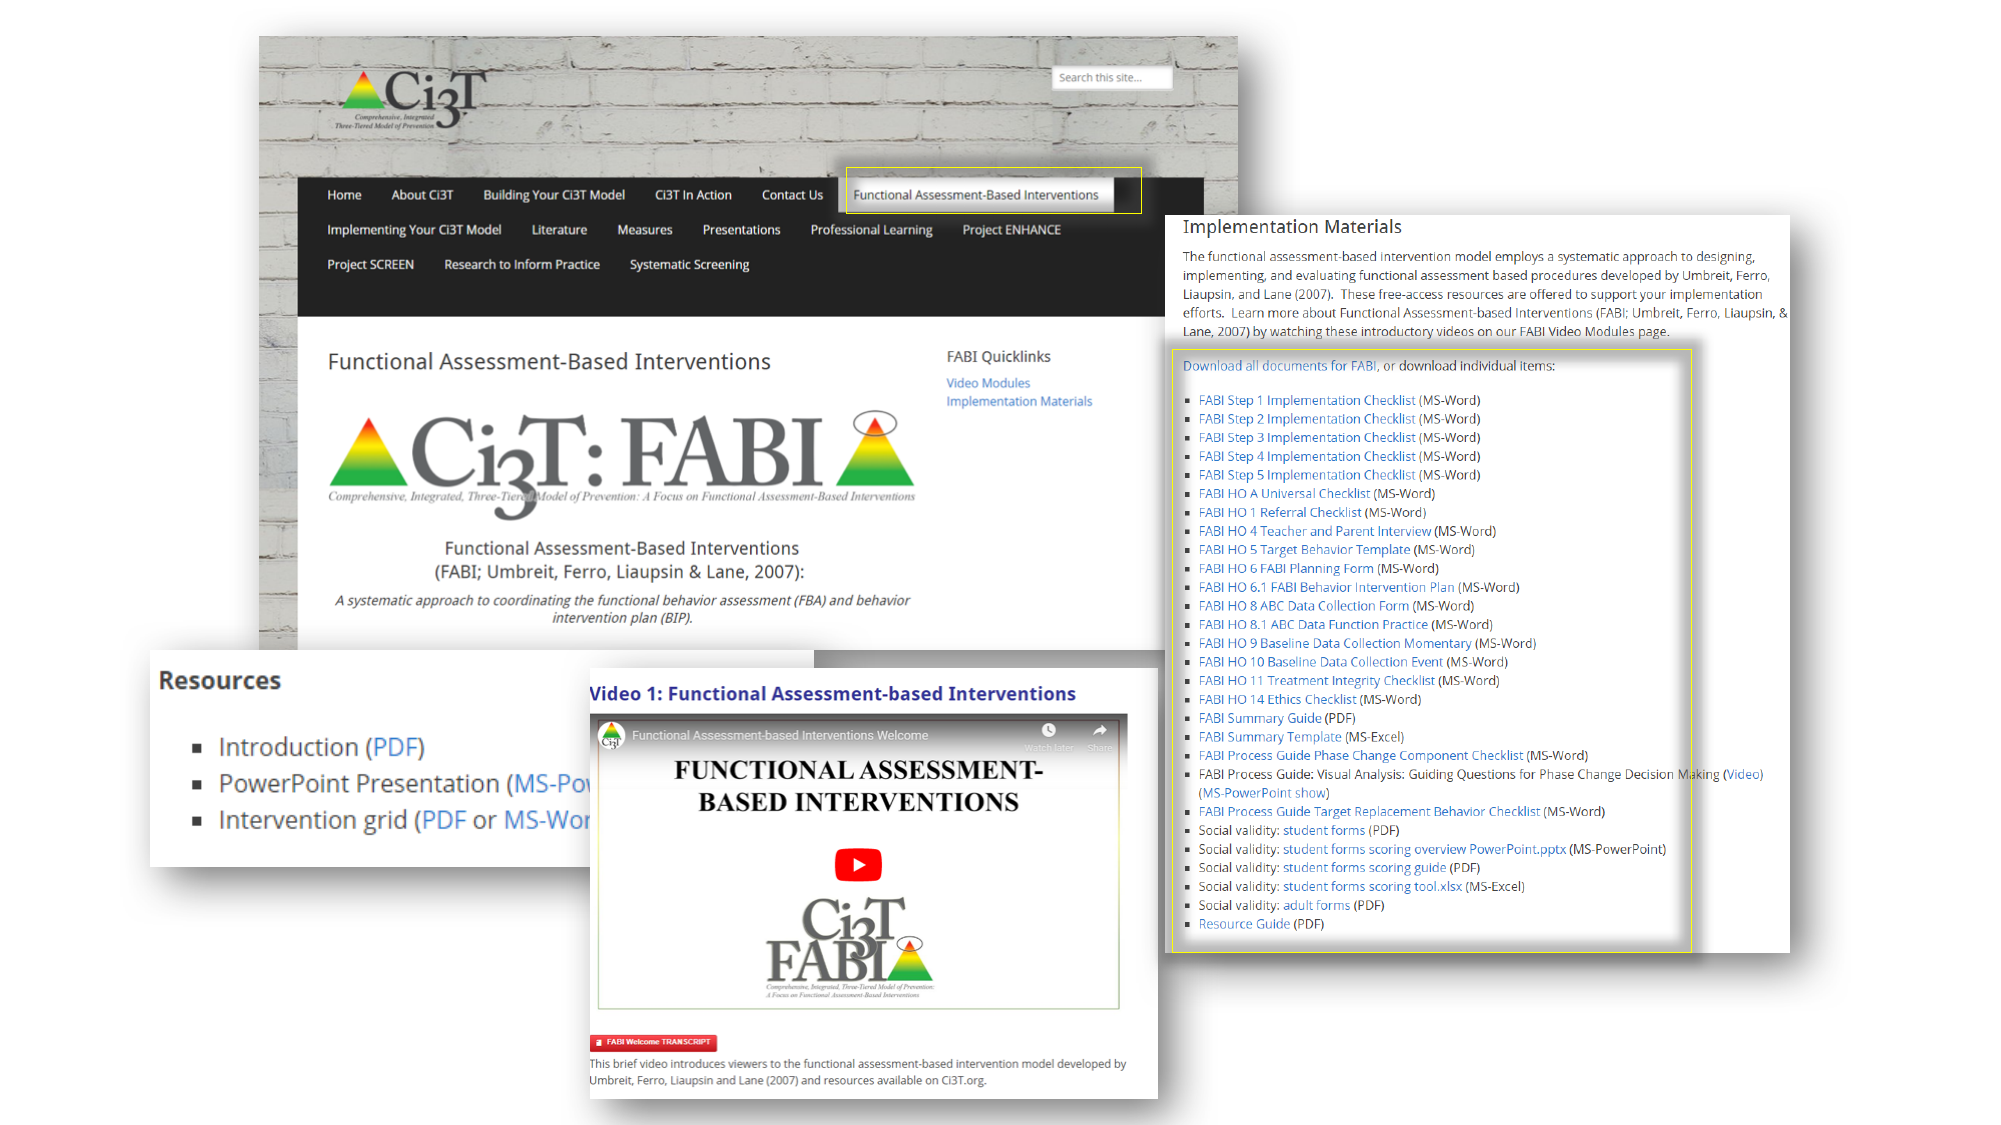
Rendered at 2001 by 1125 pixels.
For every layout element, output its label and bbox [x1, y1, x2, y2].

picture [149, 36, 1790, 1099]
